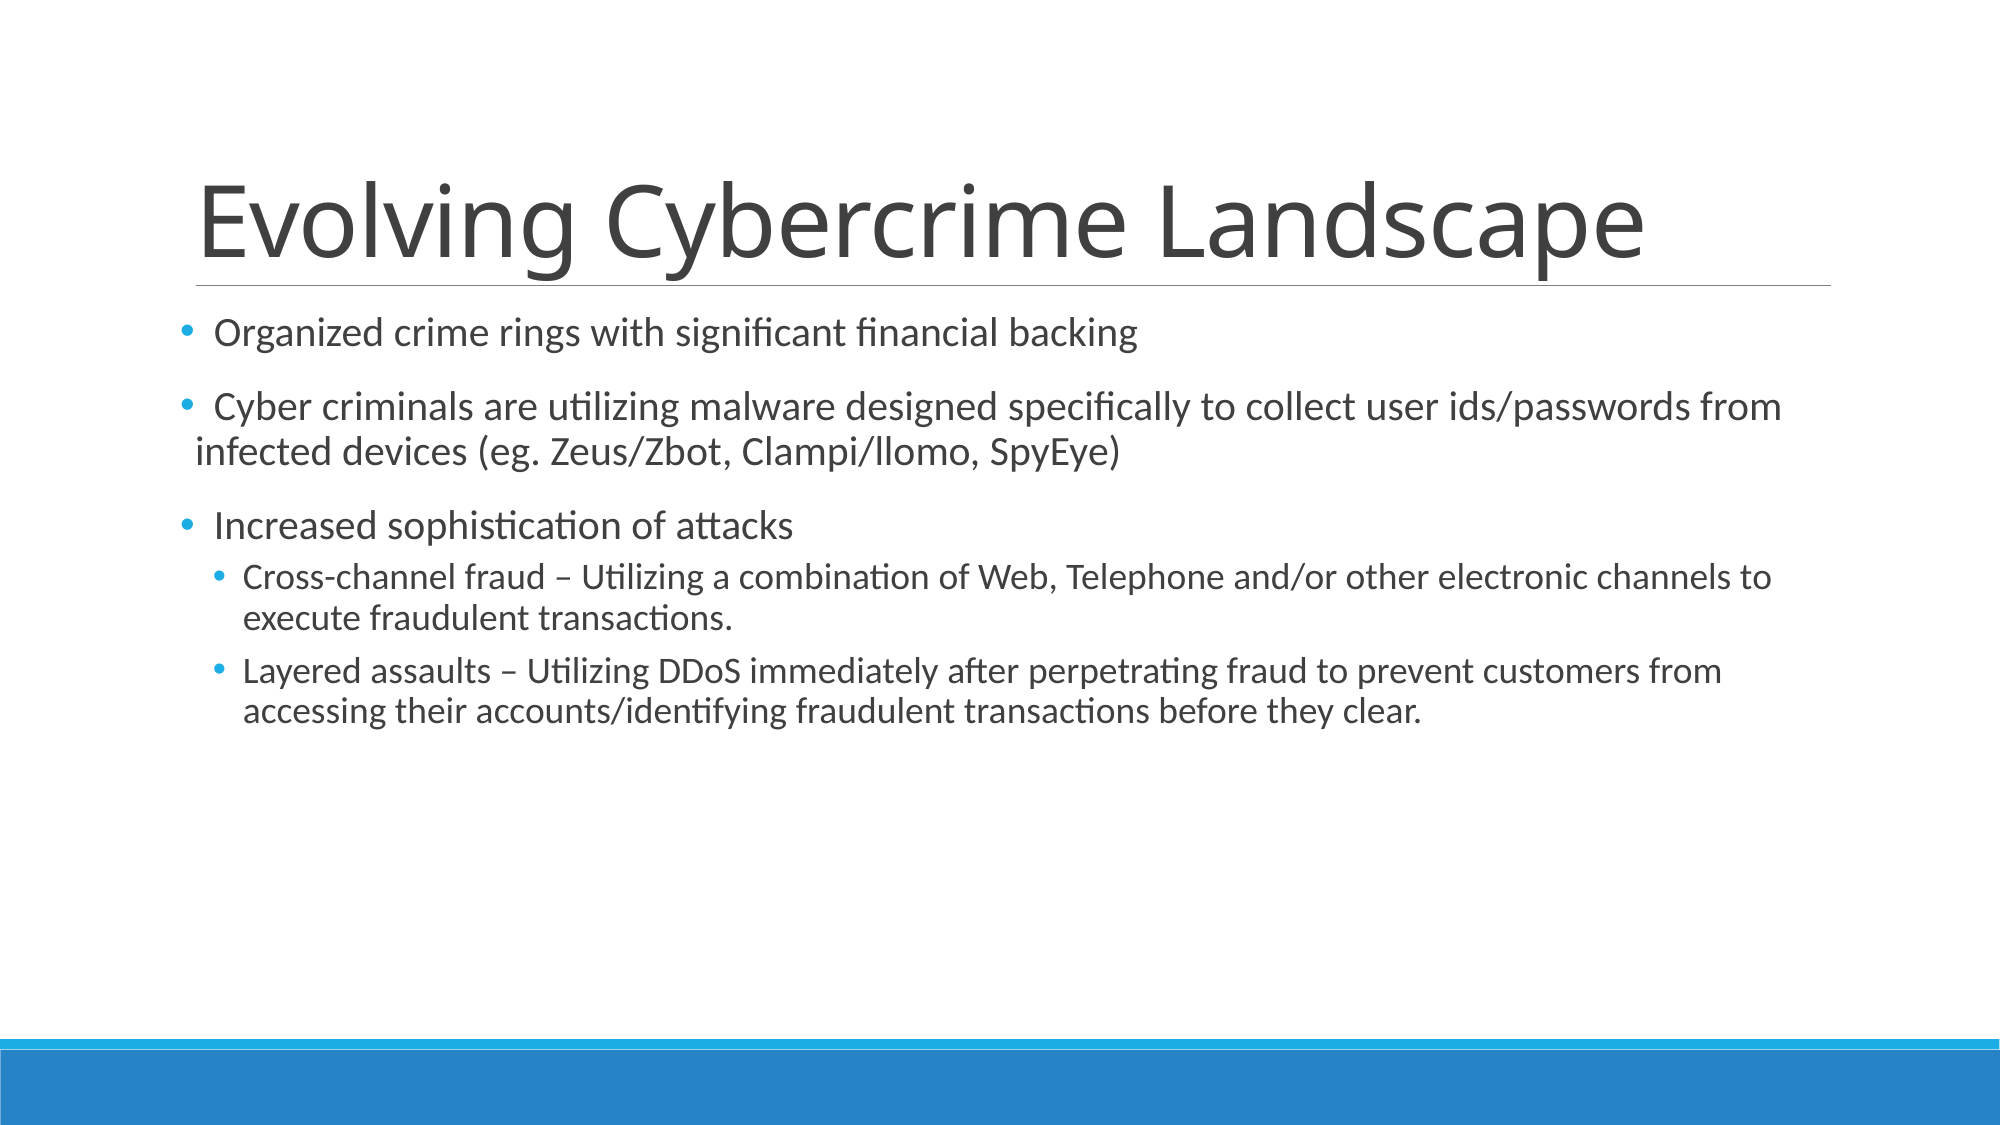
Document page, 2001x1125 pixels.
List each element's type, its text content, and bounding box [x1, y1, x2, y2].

title Evolving Cybercrime Landscape [180, 47, 1830, 285]
list Organized crime rings with significant financial backing Cyber criminals are utilizing malware designed specifically to collect user ids/passwords from infected devices (eg. Zeus/Zbot, Clampi/llomo, SpyEye) Increased sophistication of attacks Cross-channel fraud – Utilizing a combination of Web, Telephone and/or other electronic channels to execute fraudulent transactions. Layered assaults – Utilizing DDoS immediately after perpetrating fraud to prevent customers from accessing their accounts/identifying fraudulent transactions before they clear. [180, 302, 1830, 963]
